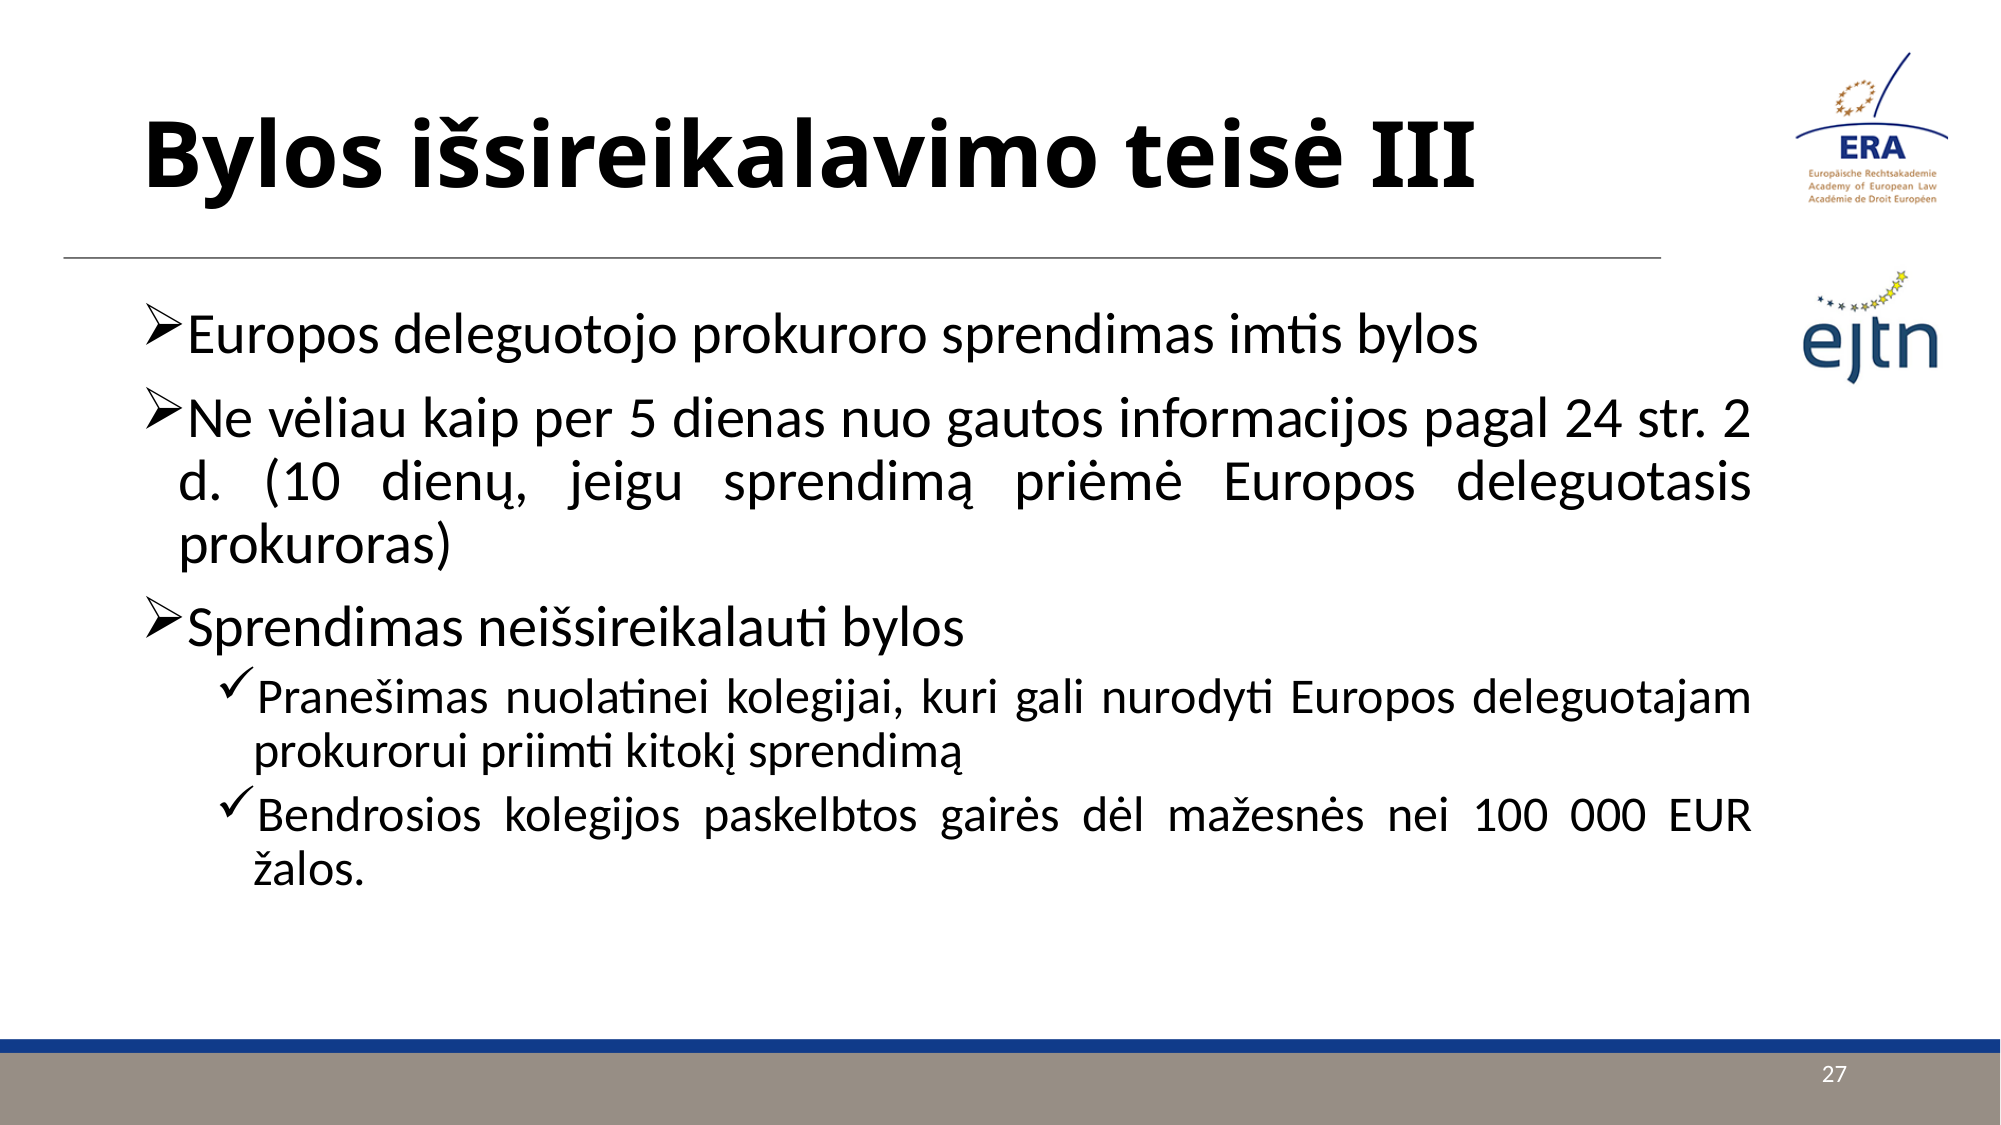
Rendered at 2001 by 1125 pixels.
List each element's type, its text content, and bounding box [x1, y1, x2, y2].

picture [0, 0, 2001, 1125]
list Europos deleguotojo prokuroro sprendimas imtis bylos Ne vėliau kaip per 5 dienas nuo gautos informacijos pagal 24 str. 2 d. (10 dienų, jeigu sprendimą priėmė Europos deleguotasis prokuroras) Sprendimas neišsireikalauti bylos Pranešimas nuolatinei kolegijai, kuri gali nurodyti Europos deleguotajam prokurorui priimti kitokį sprendimą Bendrosios kolegijos paskelbtos gairės dėl mažesnės nei 100 000 EUR žalos. [125, 296, 1768, 968]
slide_number 27 [1412, 1042, 1863, 1103]
title Bylos išsireikalavimo teisė III [125, 48, 1851, 267]
